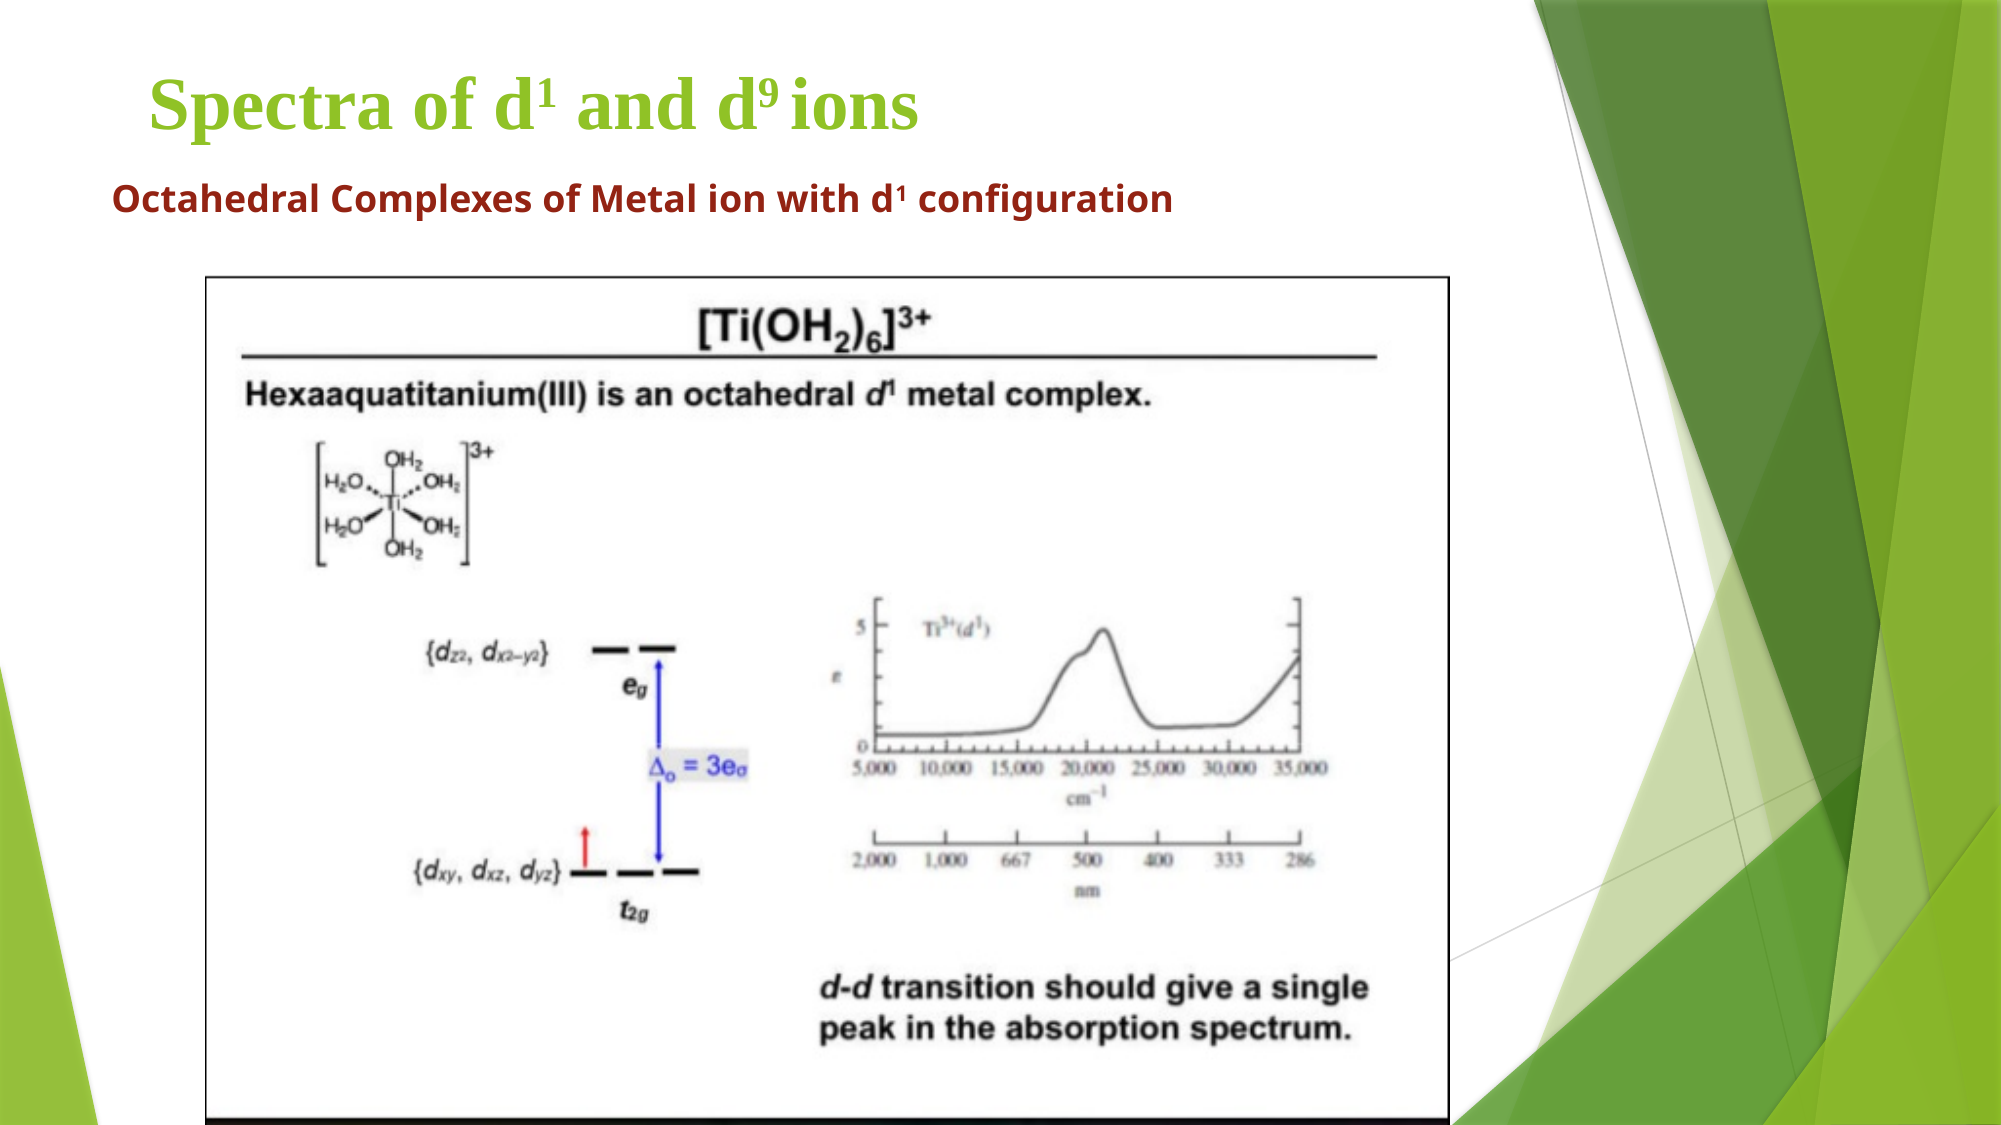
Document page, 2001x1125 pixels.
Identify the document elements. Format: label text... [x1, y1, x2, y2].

picture [204, 262, 1451, 1125]
text_box Octahedral Complexes of Metal ion with d1 configuration [96, 167, 1390, 228]
title Spectra of d1 and d9 ions [133, 47, 1522, 167]
